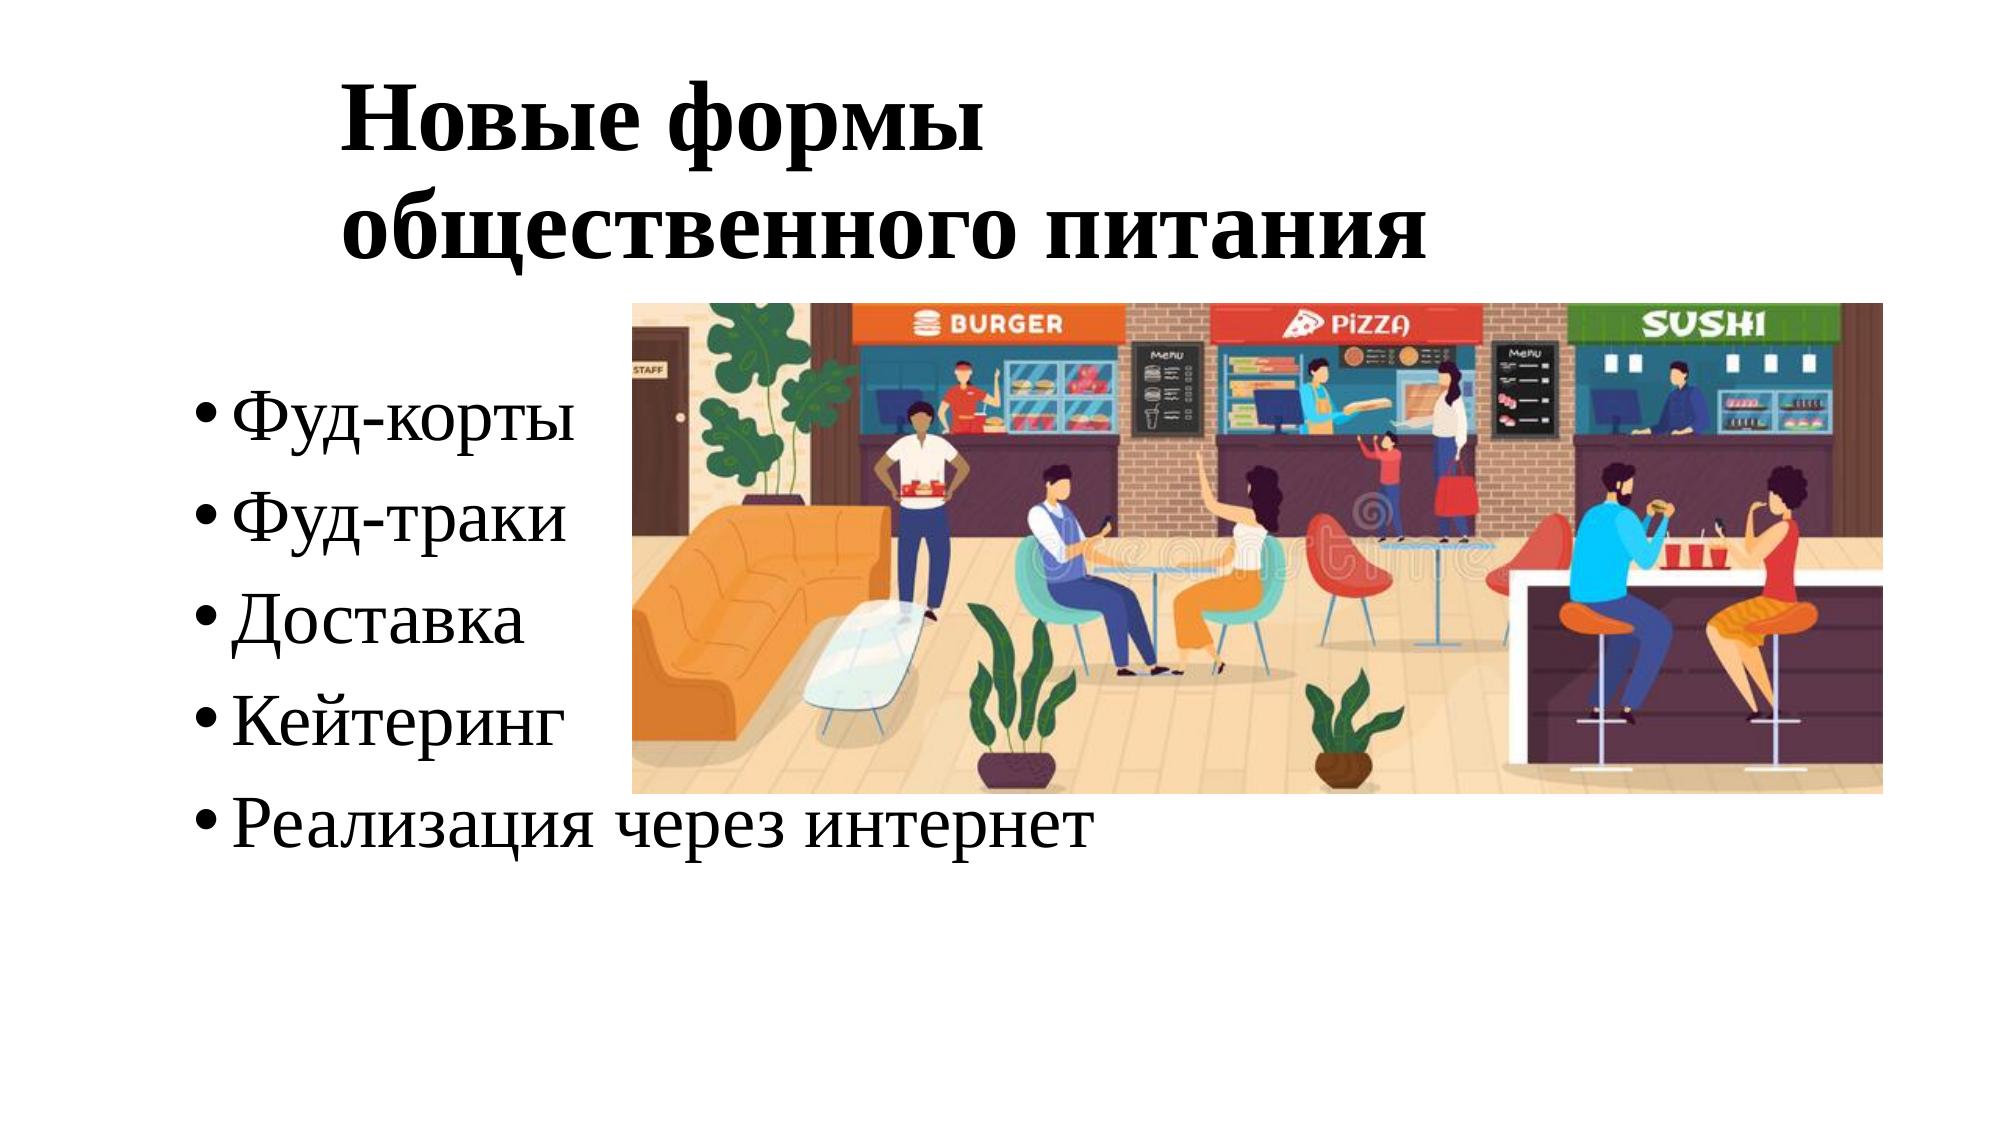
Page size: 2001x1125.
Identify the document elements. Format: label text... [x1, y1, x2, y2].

title Новые формы общественного питания [325, 78, 1676, 266]
picture [632, 303, 1883, 795]
list Фуд-корты Фуд-траки Доставка Кейтеринг Реализация через интернет [178, 367, 1677, 1125]
